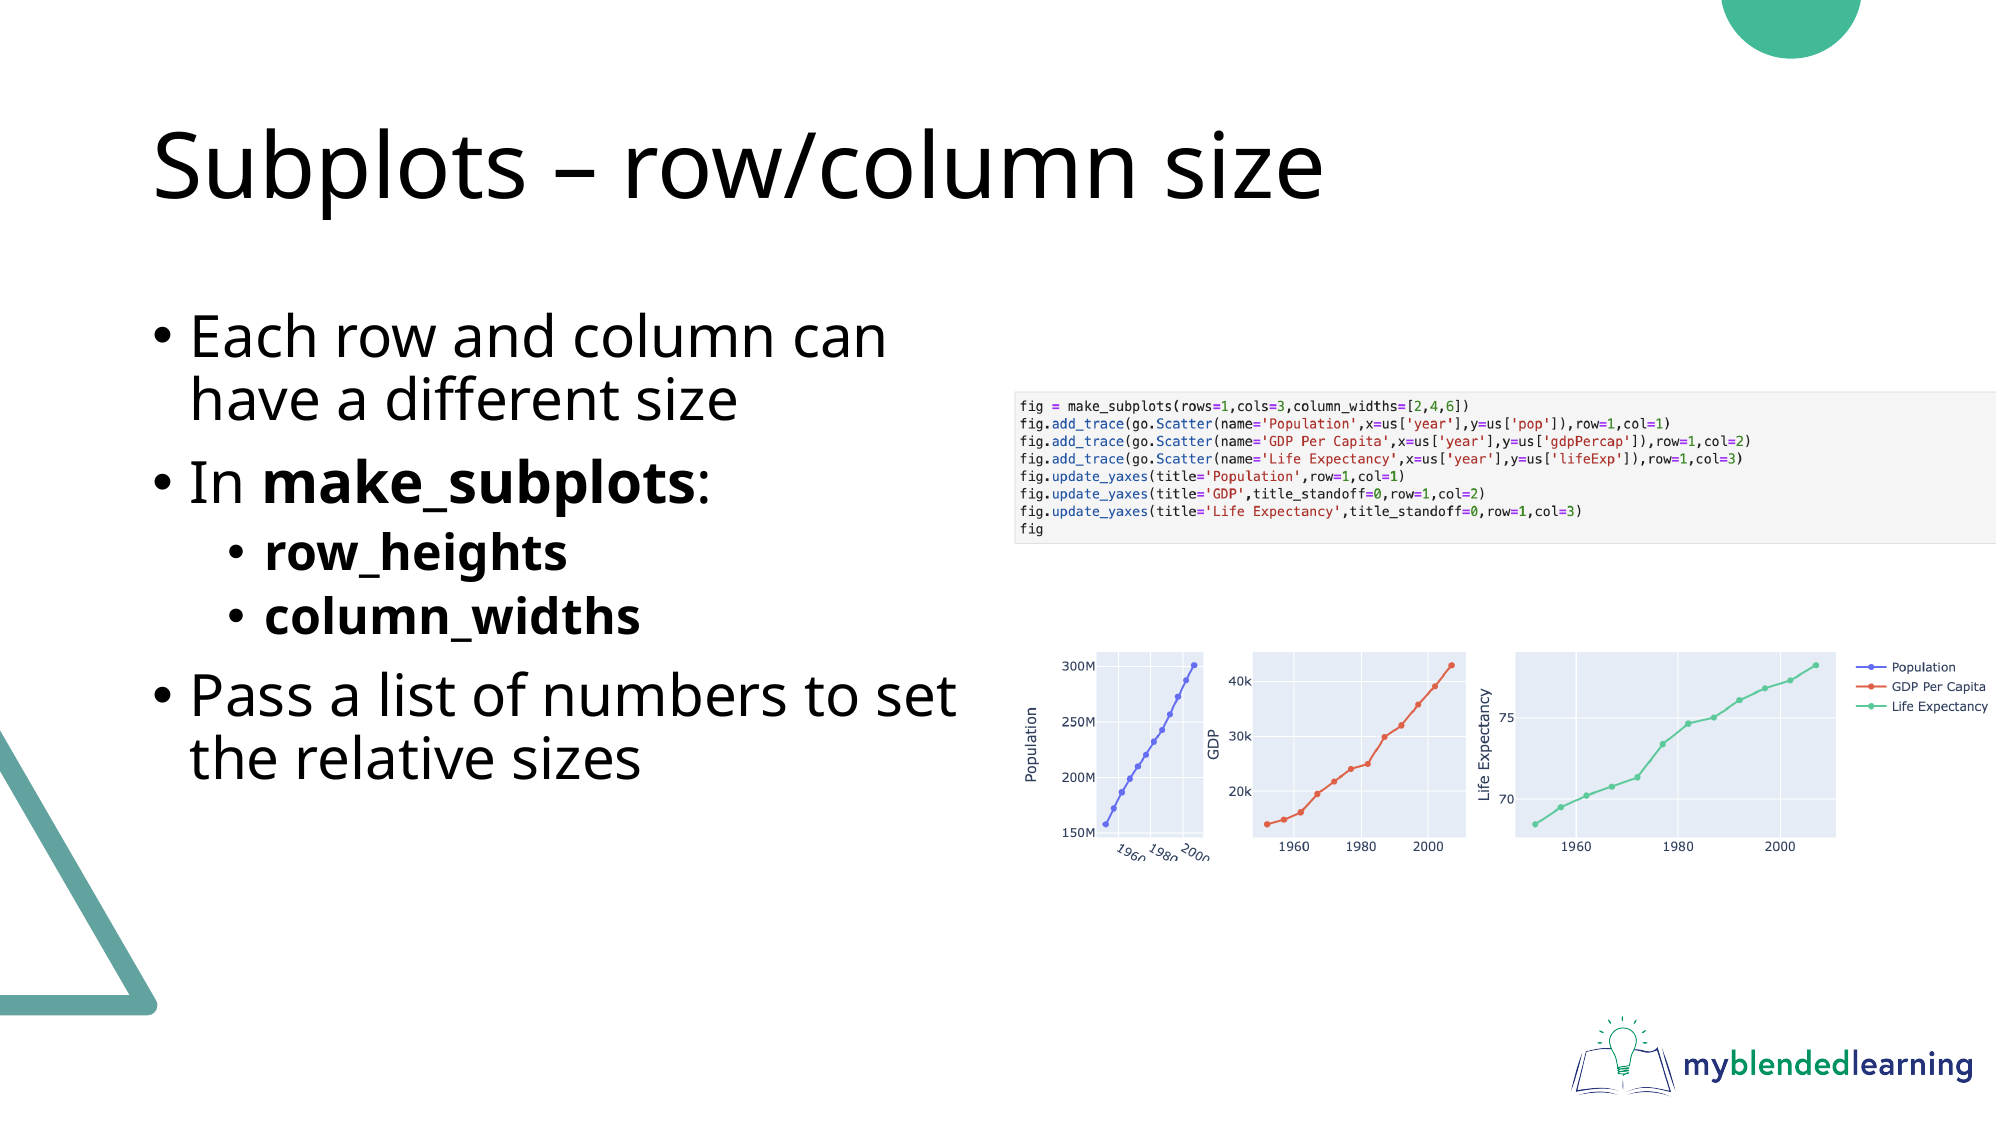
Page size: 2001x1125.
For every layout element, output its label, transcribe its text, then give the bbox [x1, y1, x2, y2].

list Each row and column can have a different size In make_subplots: row_heights column_widths Pass a list of numbers to set the relative sizes [137, 299, 988, 1014]
title Subplots – row/column size [137, 59, 1863, 278]
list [1012, 388, 1996, 861]
picture [1561, 1011, 1980, 1103]
